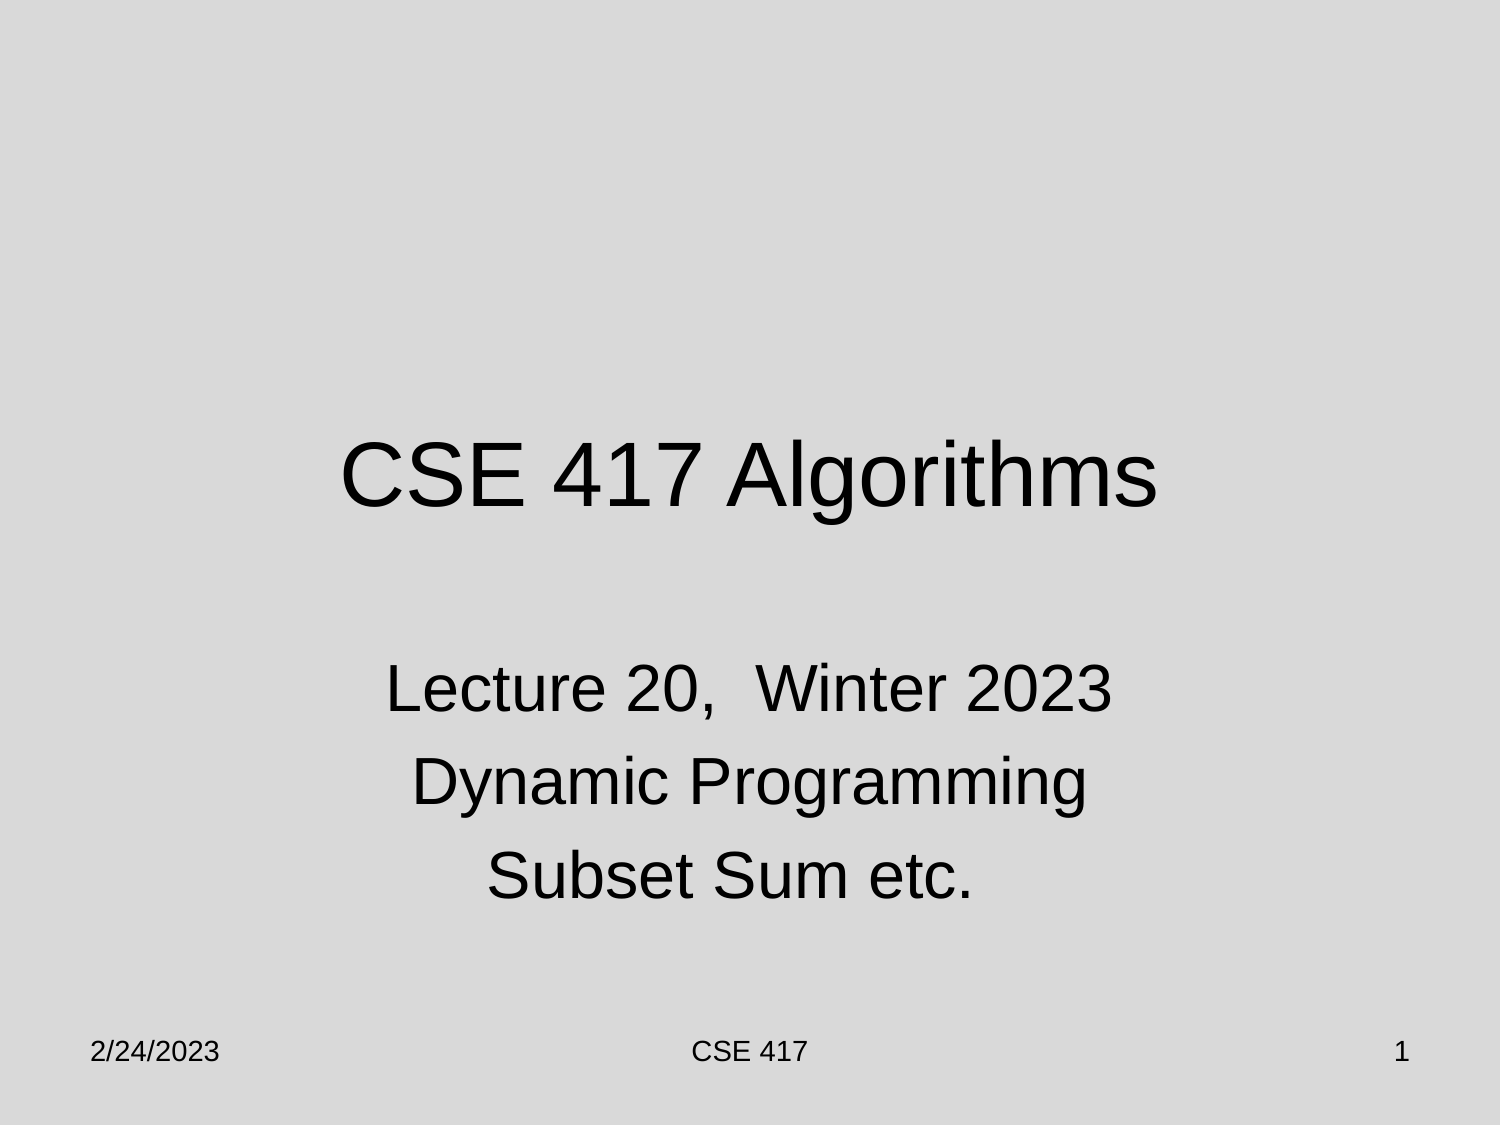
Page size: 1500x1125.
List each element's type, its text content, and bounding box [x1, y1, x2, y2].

title CSE 417 Algorithms [112, 349, 1388, 591]
footer CSE 417 [512, 1024, 988, 1103]
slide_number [74, 1024, 426, 1103]
subtitle Lecture 20, Winter 2023 Dynamic Programming Subset Sum etc. [225, 637, 1275, 925]
slide_number 1 [1074, 1024, 1426, 1103]
